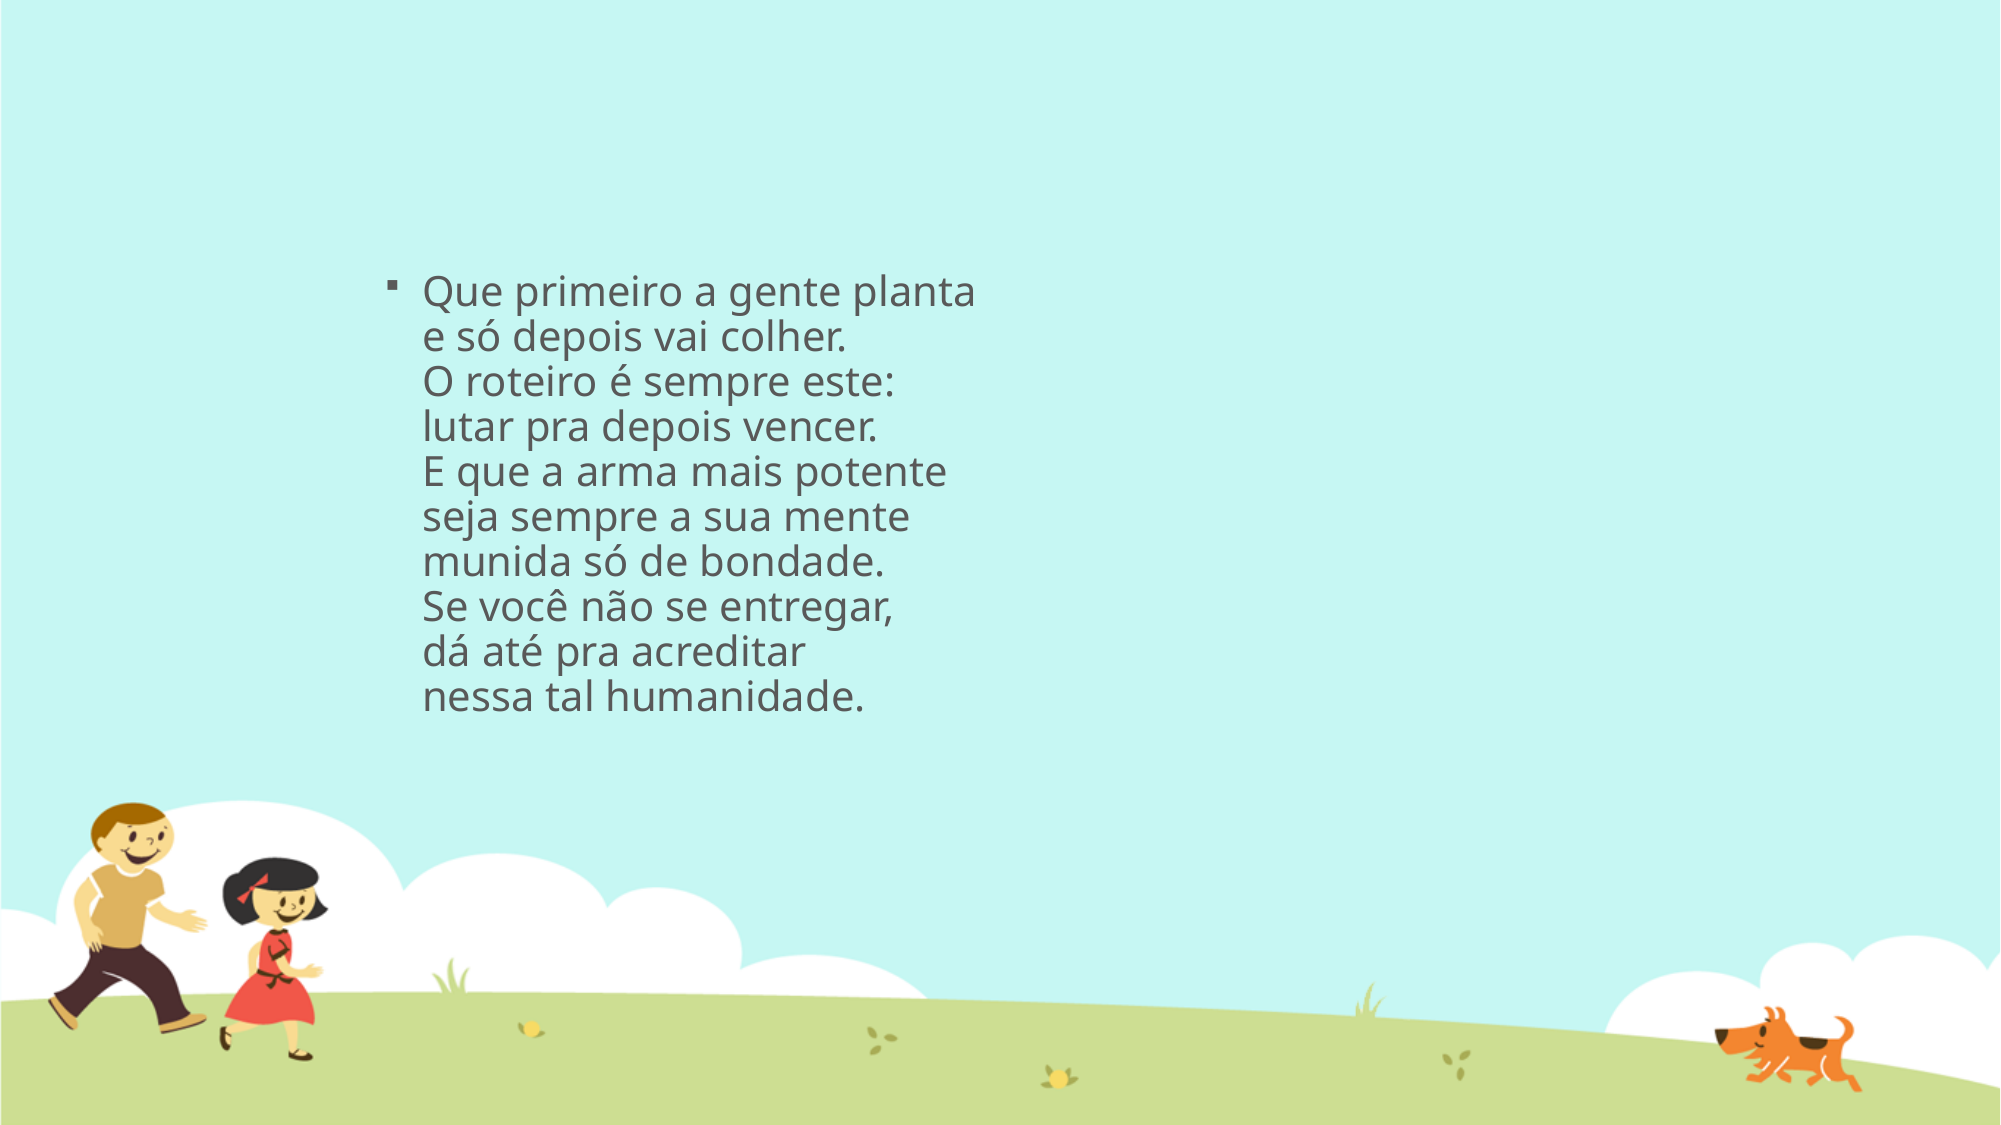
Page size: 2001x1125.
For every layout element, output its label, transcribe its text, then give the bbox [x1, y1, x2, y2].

picture [0, 0, 2001, 1125]
list Que primeiro a gente planta e só depois vai colher. O roteiro é sempre este: lutar pra depois vencer. E que a arma mais potente seja sempre a sua mente munida só de bondade. Se você não se entregar, dá até pra acreditar nessa tal humanidade. [362, 262, 1900, 938]
